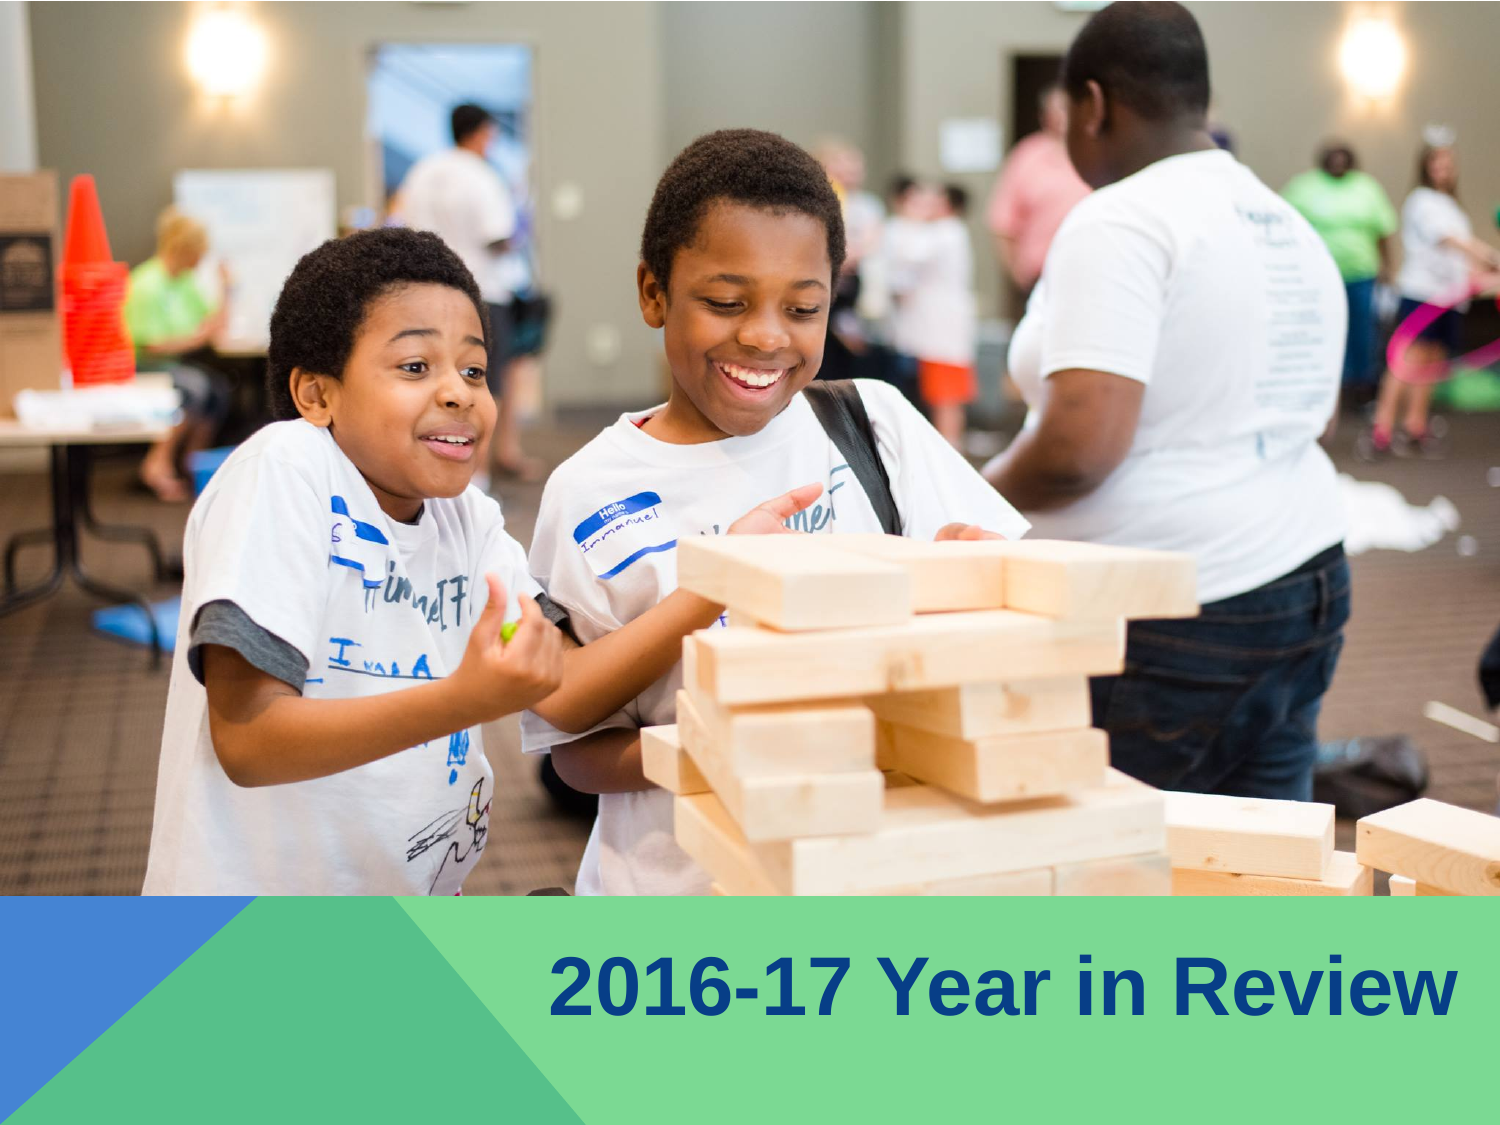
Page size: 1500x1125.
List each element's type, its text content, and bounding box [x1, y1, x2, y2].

picture [0, 1, 1500, 896]
text_box 2016-17 Year in Review [534, 924, 1497, 1040]
